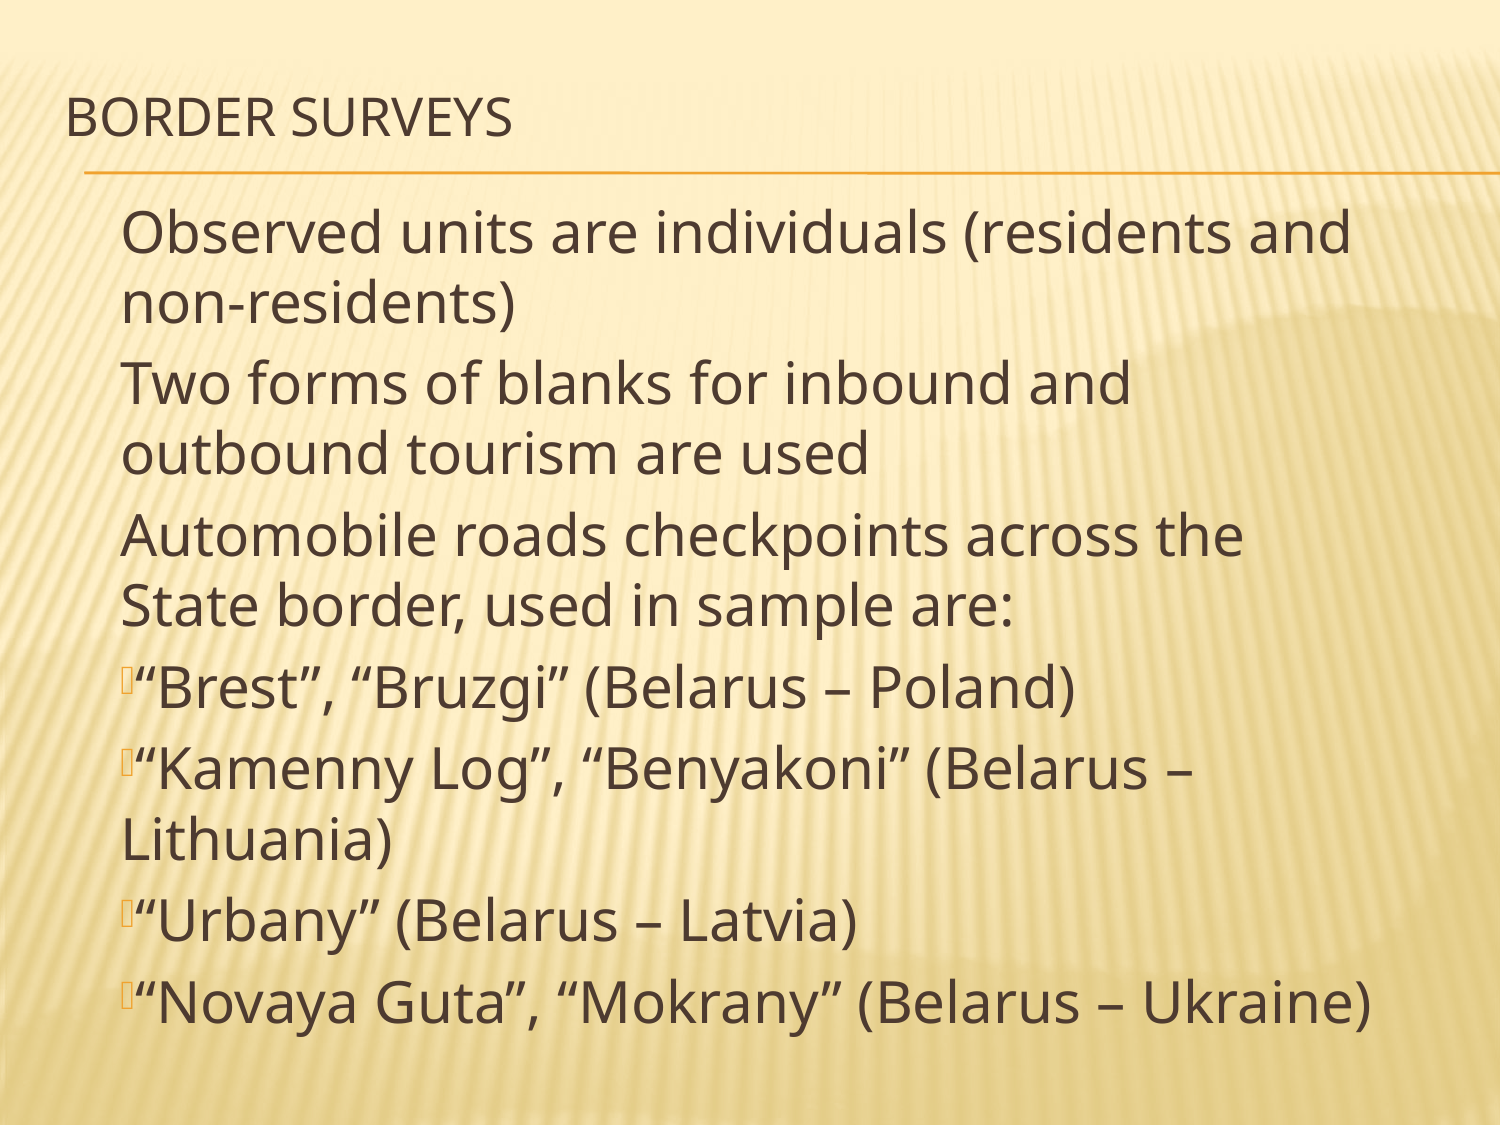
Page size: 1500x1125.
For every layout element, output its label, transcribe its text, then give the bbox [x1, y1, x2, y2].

list Observed units are individuals (residents and non-residents) Two forms of blanks for inbound and outbound tourism are used Automobile roads checkpoints across the State border, used in sample are: “Brest”, “Bruzgi” (Belarus – Poland) “Kamenny Log”, “Benyakoni” (Belarus – Lithuania) “Urbany” (Belarus – Latvia) “Novaya Guta”, “Mokrany” (Belarus – Ukraine) [105, 187, 1407, 1067]
title Border surveys [50, 75, 1475, 213]
